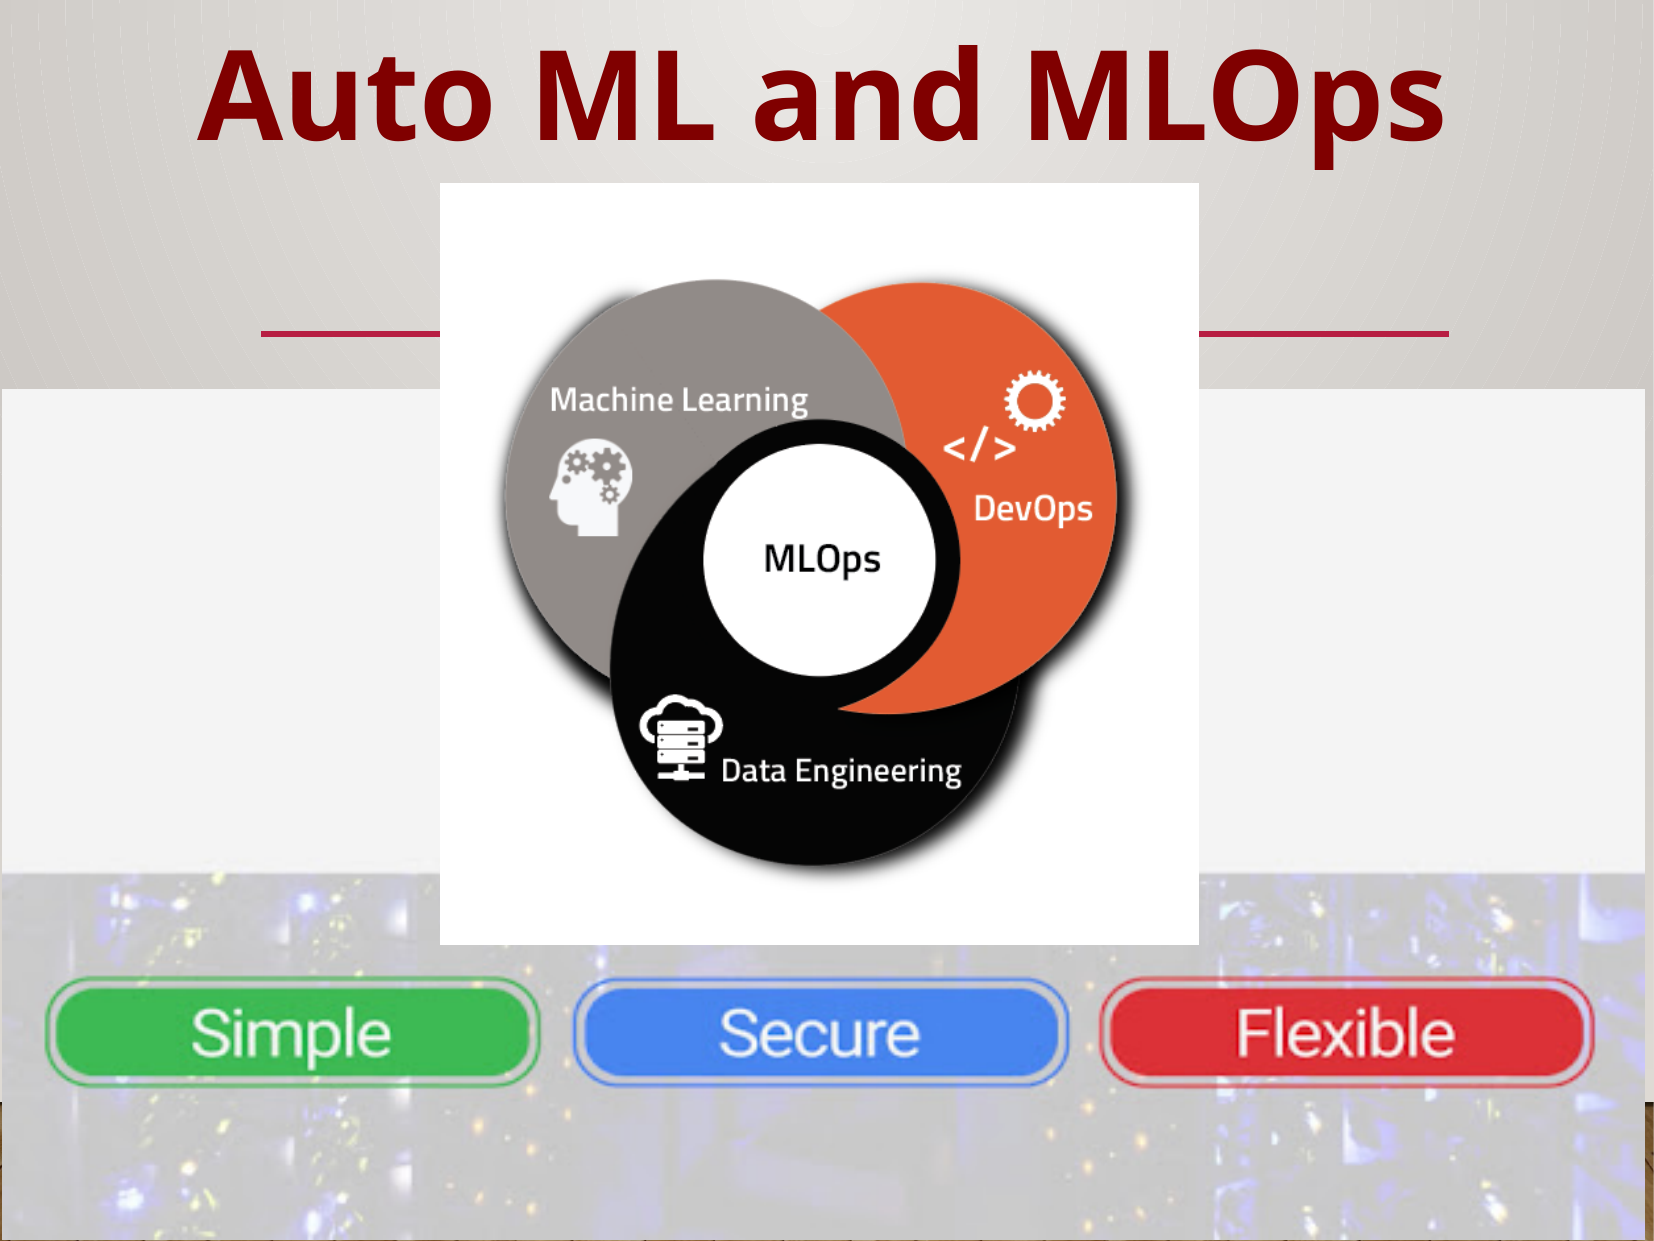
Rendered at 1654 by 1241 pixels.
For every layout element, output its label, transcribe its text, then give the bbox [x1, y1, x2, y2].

text_box Auto ML and MLOps [8, 7, 1637, 173]
picture [0, 183, 1654, 1241]
